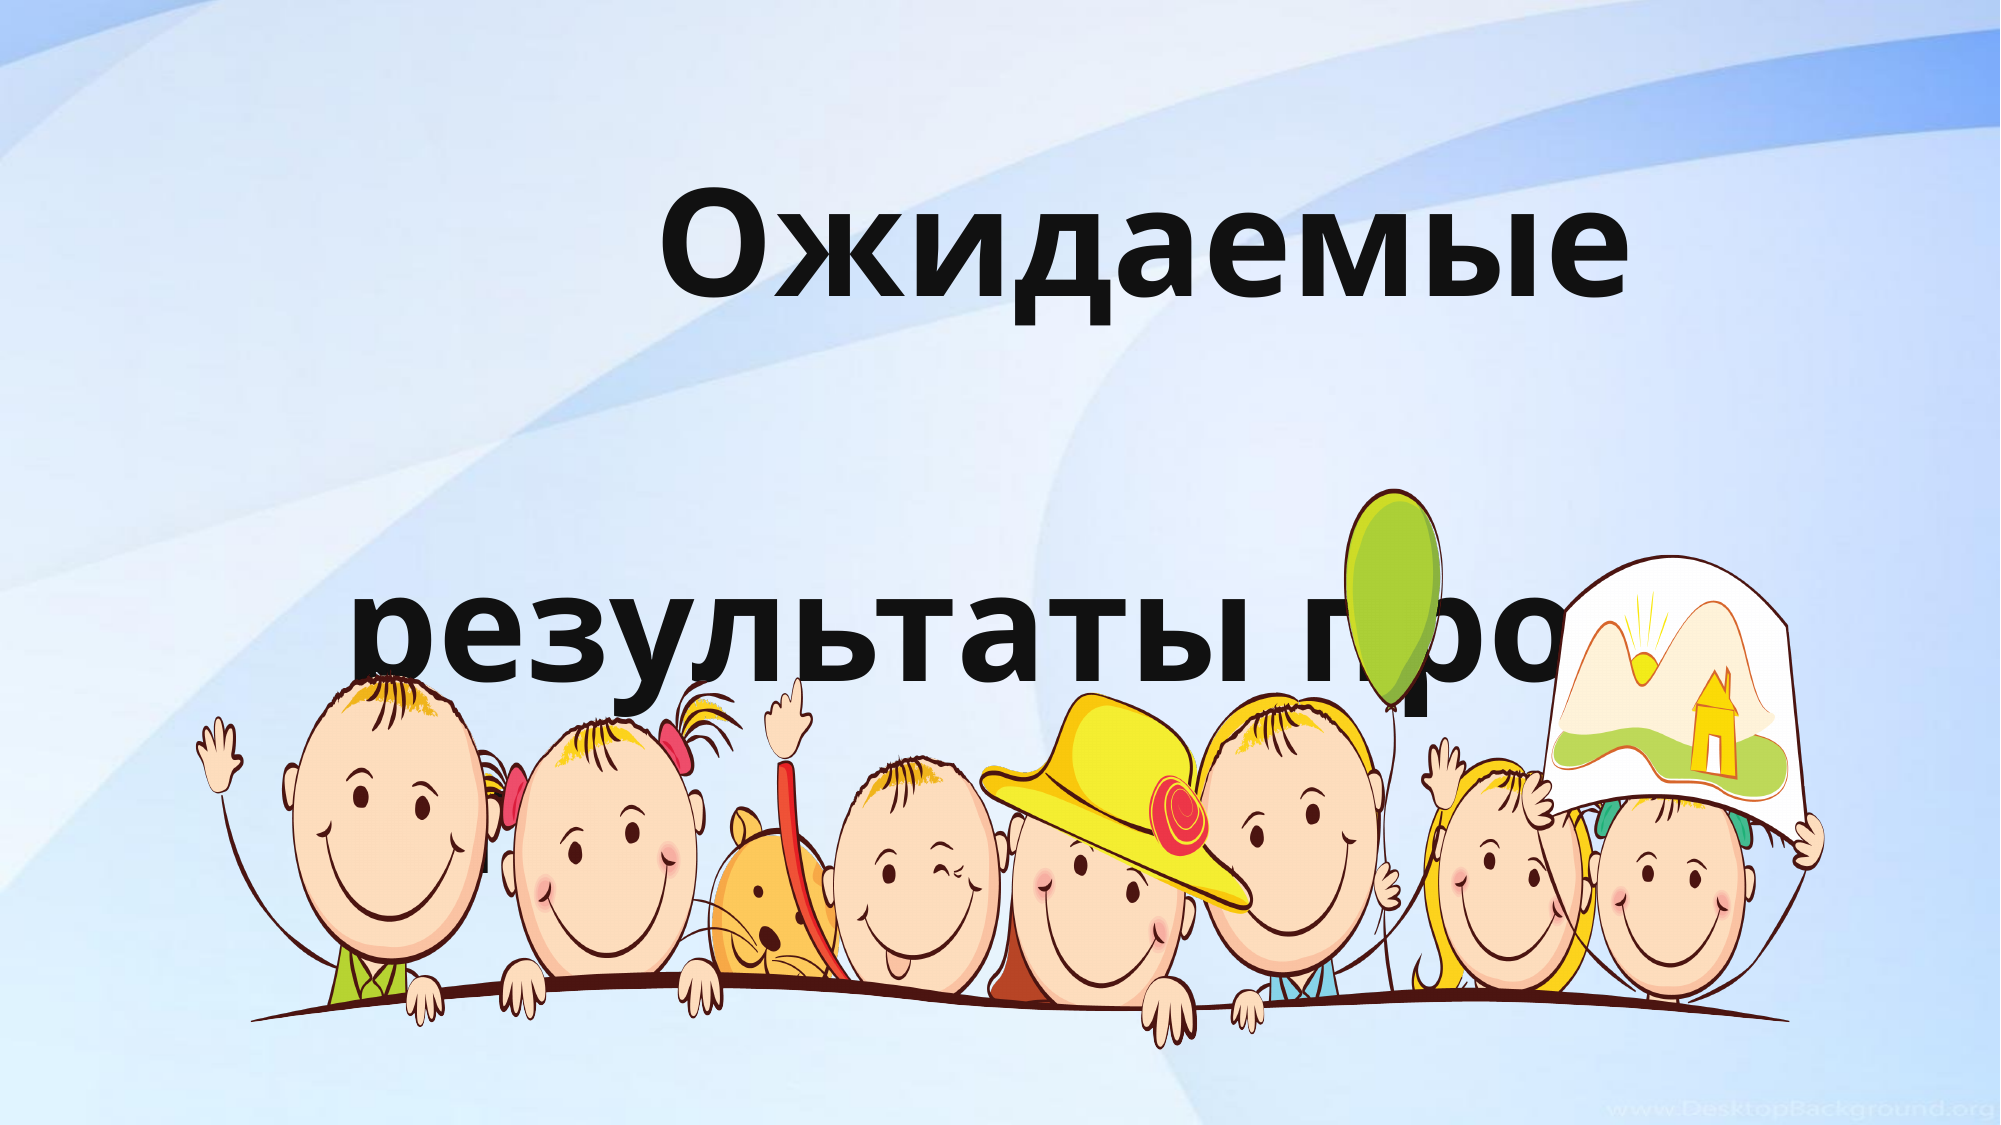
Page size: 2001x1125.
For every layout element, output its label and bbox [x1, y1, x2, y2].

list [0, 0, 2000, 1125]
picture [195, 478, 1826, 1087]
